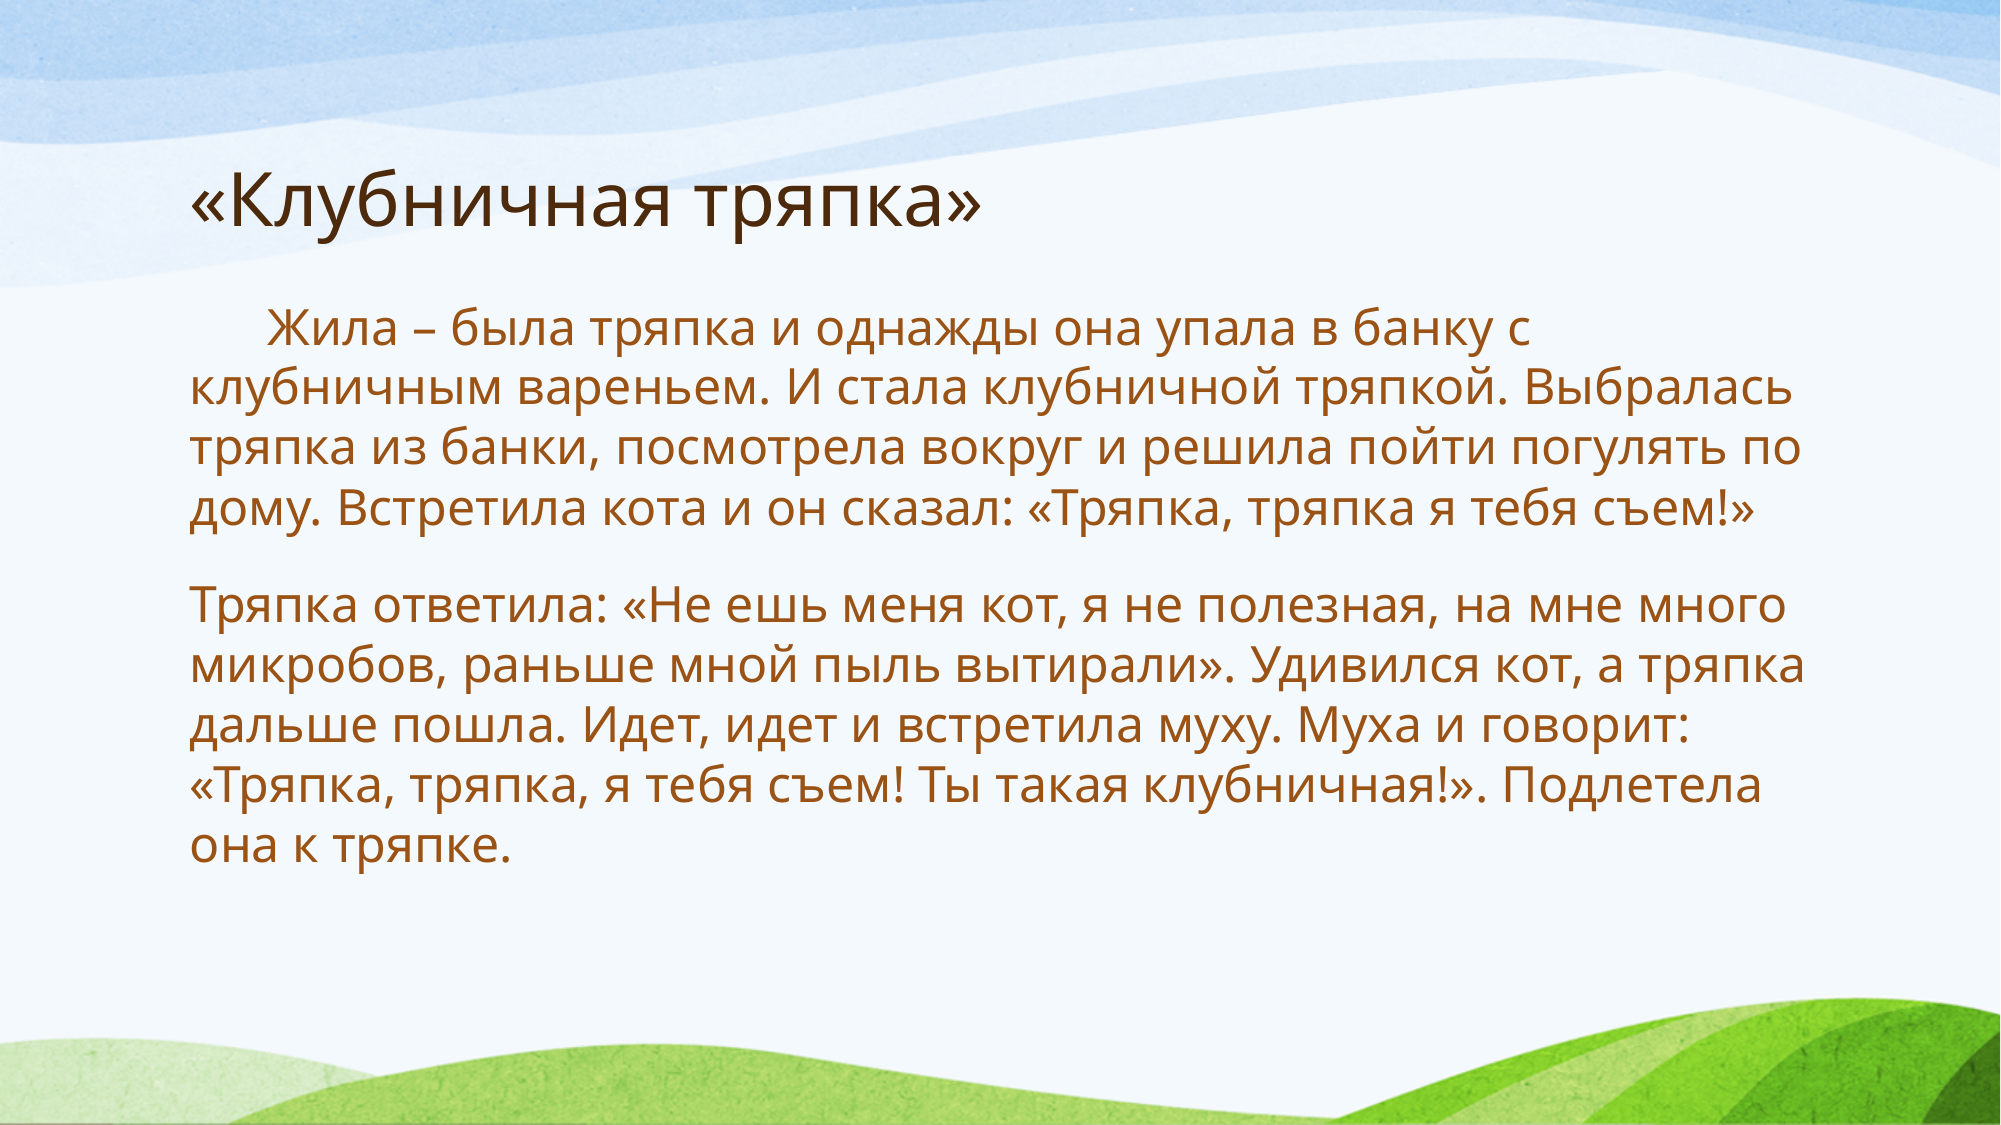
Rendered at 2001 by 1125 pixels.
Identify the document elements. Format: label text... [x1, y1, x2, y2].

picture [0, 0, 2001, 1125]
title «Клубничная тряпка» [174, 50, 1825, 250]
list Жила – была тряпка и однажды она упала в банку с клубничным вареньем. И стала клубничной тряпкой. Выбралась тряпка из банки, посмотрела вокруг и решила пойти погулять по дому. Встретила кота и он сказал: «Тряпка, тряпка я тебя съем!» Тряпка ответила: «Не ешь меня кот, я не полезная, на мне много микробов, раньше мной пыль вытирали». Удивился кот, а тряпка дальше пошла. Идет, идет и встретила муху. Муха и говорит: «Тряпка, тряпка, я тебя съем! Ты такая клубничная!». Подлетела она к тряпке. [174, 287, 1825, 982]
